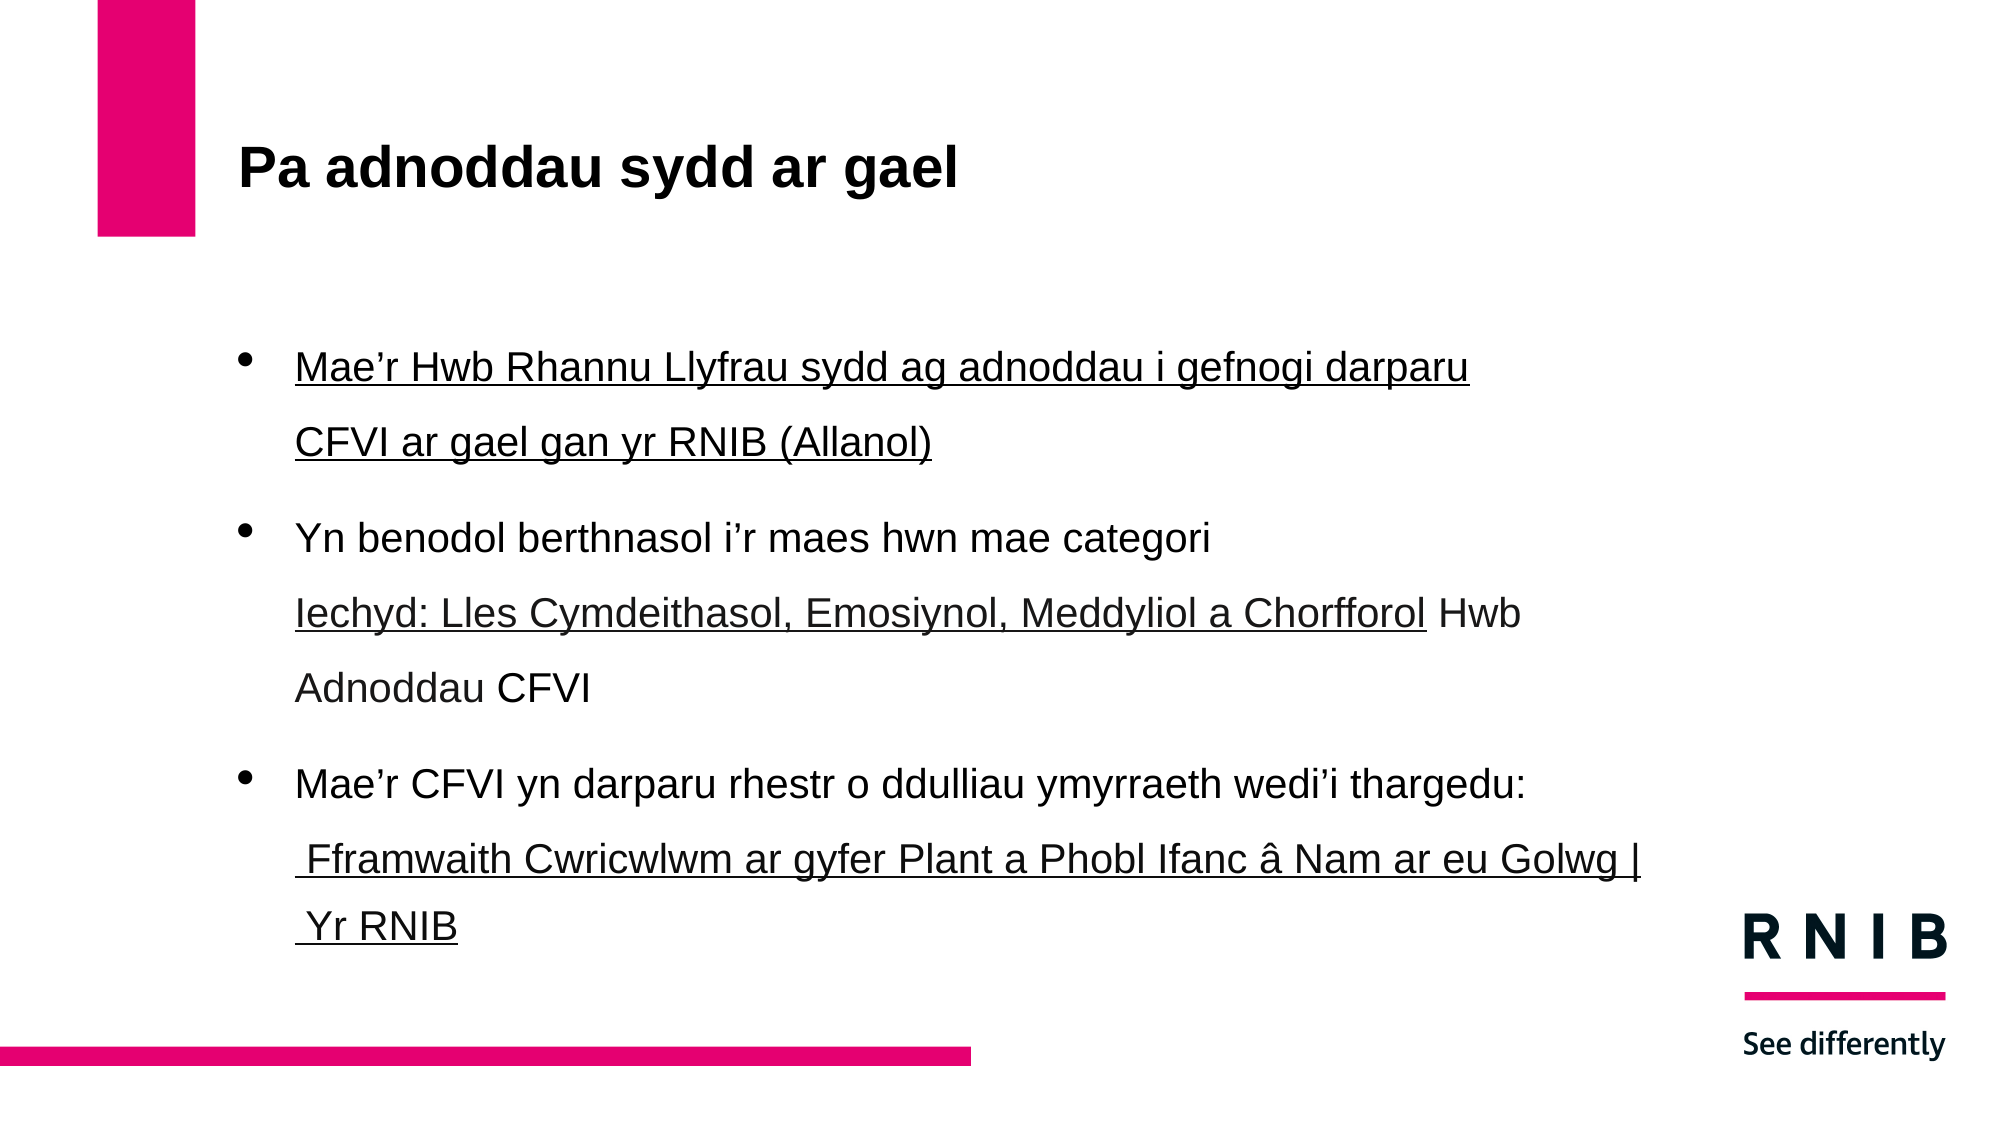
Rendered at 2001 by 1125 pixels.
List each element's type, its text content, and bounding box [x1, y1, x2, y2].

picture [1704, 847, 1982, 1125]
list Mae’r Hwb Rhannu Llyfrau sydd ag adnoddau i gefnogi darparu CFVI ar gael gan yr RNIB (Allanol) Yn benodol berthnasol i’r maes hwn mae categori Iechyd: Lles Cymdeithasol, Emosiynol, Meddyliol a Chorfforol Hwb Adnoddau CFVI Mae’r CFVI yn darparu rhestr o ddulliau ymyrraeth wedi’i thargedu: Fframwaith Cwricwlwm ar gyfer Plant a Phobl Ifanc â Nam ar eu Golwg | Yr RNIB [223, 307, 1664, 1021]
title Pa adnoddau sydd ar gael [223, 59, 1664, 278]
